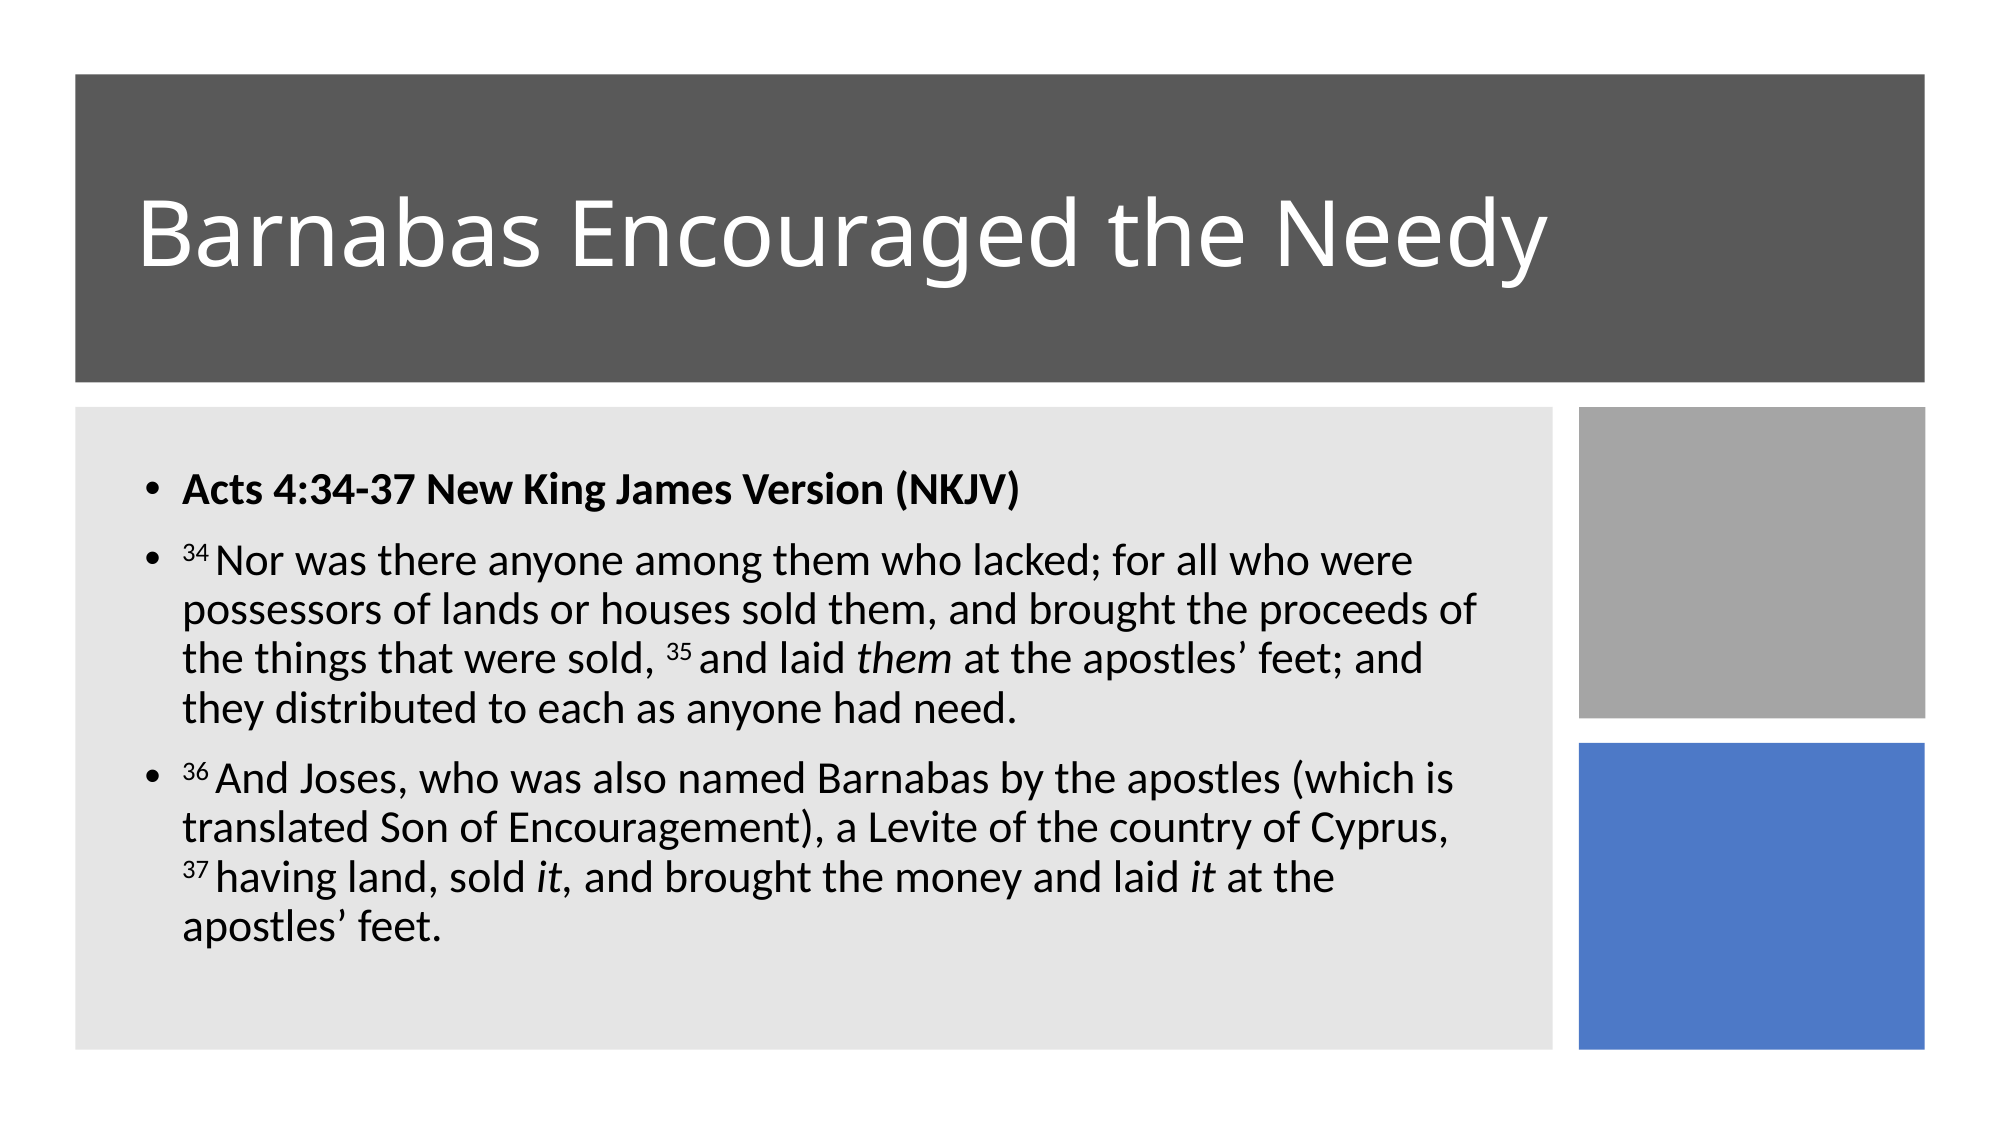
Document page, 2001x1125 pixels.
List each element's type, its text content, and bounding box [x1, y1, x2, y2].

title Barnabas Encouraged the Needy [120, 120, 1870, 354]
text_box [74, 406, 1554, 1051]
text_box [1578, 406, 1926, 719]
list Acts 4:34-37 New King James Version (NKJV) 34 Nor was there anyone among them who lacked; for all who were possessors of lands or houses sold them, and brought the proceeds of the things that were sold, 35 and laid them at the apostles’ feet; and they distributed to each as anyone had need. 36 And Joses, who was also named Barnabas by the apostles (which is translated Son of Encouragement), a Levite of the country of Cyprus, 37 having land, sold it, and brought the money and laid it at the apostles’ feet. [129, 457, 1503, 999]
text_box [74, 73, 1926, 383]
text_box [1578, 742, 1926, 1051]
